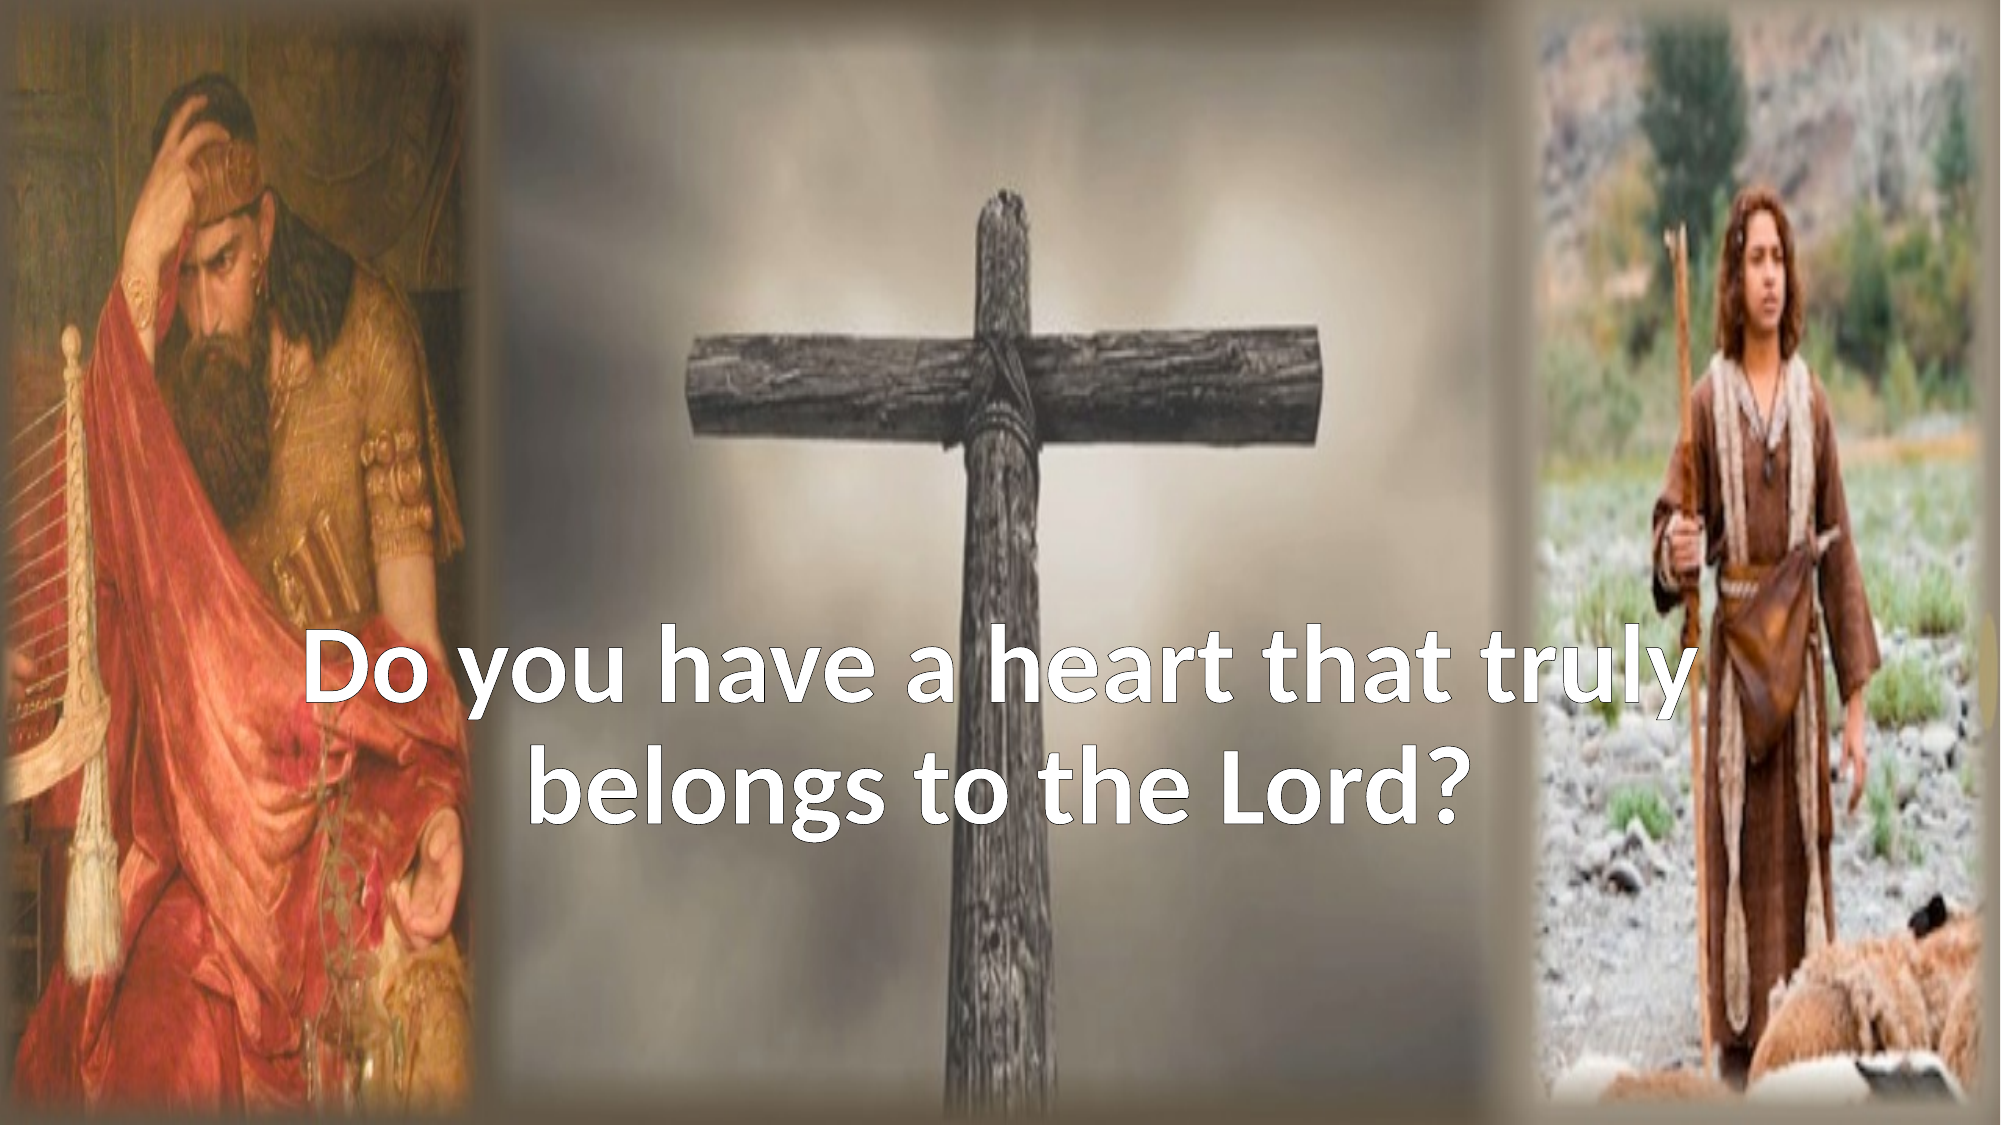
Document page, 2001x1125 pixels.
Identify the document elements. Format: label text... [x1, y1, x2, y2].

list Do you have a heart that truly belongs to the Lord? [137, 299, 1863, 1125]
picture [0, 0, 2001, 1125]
